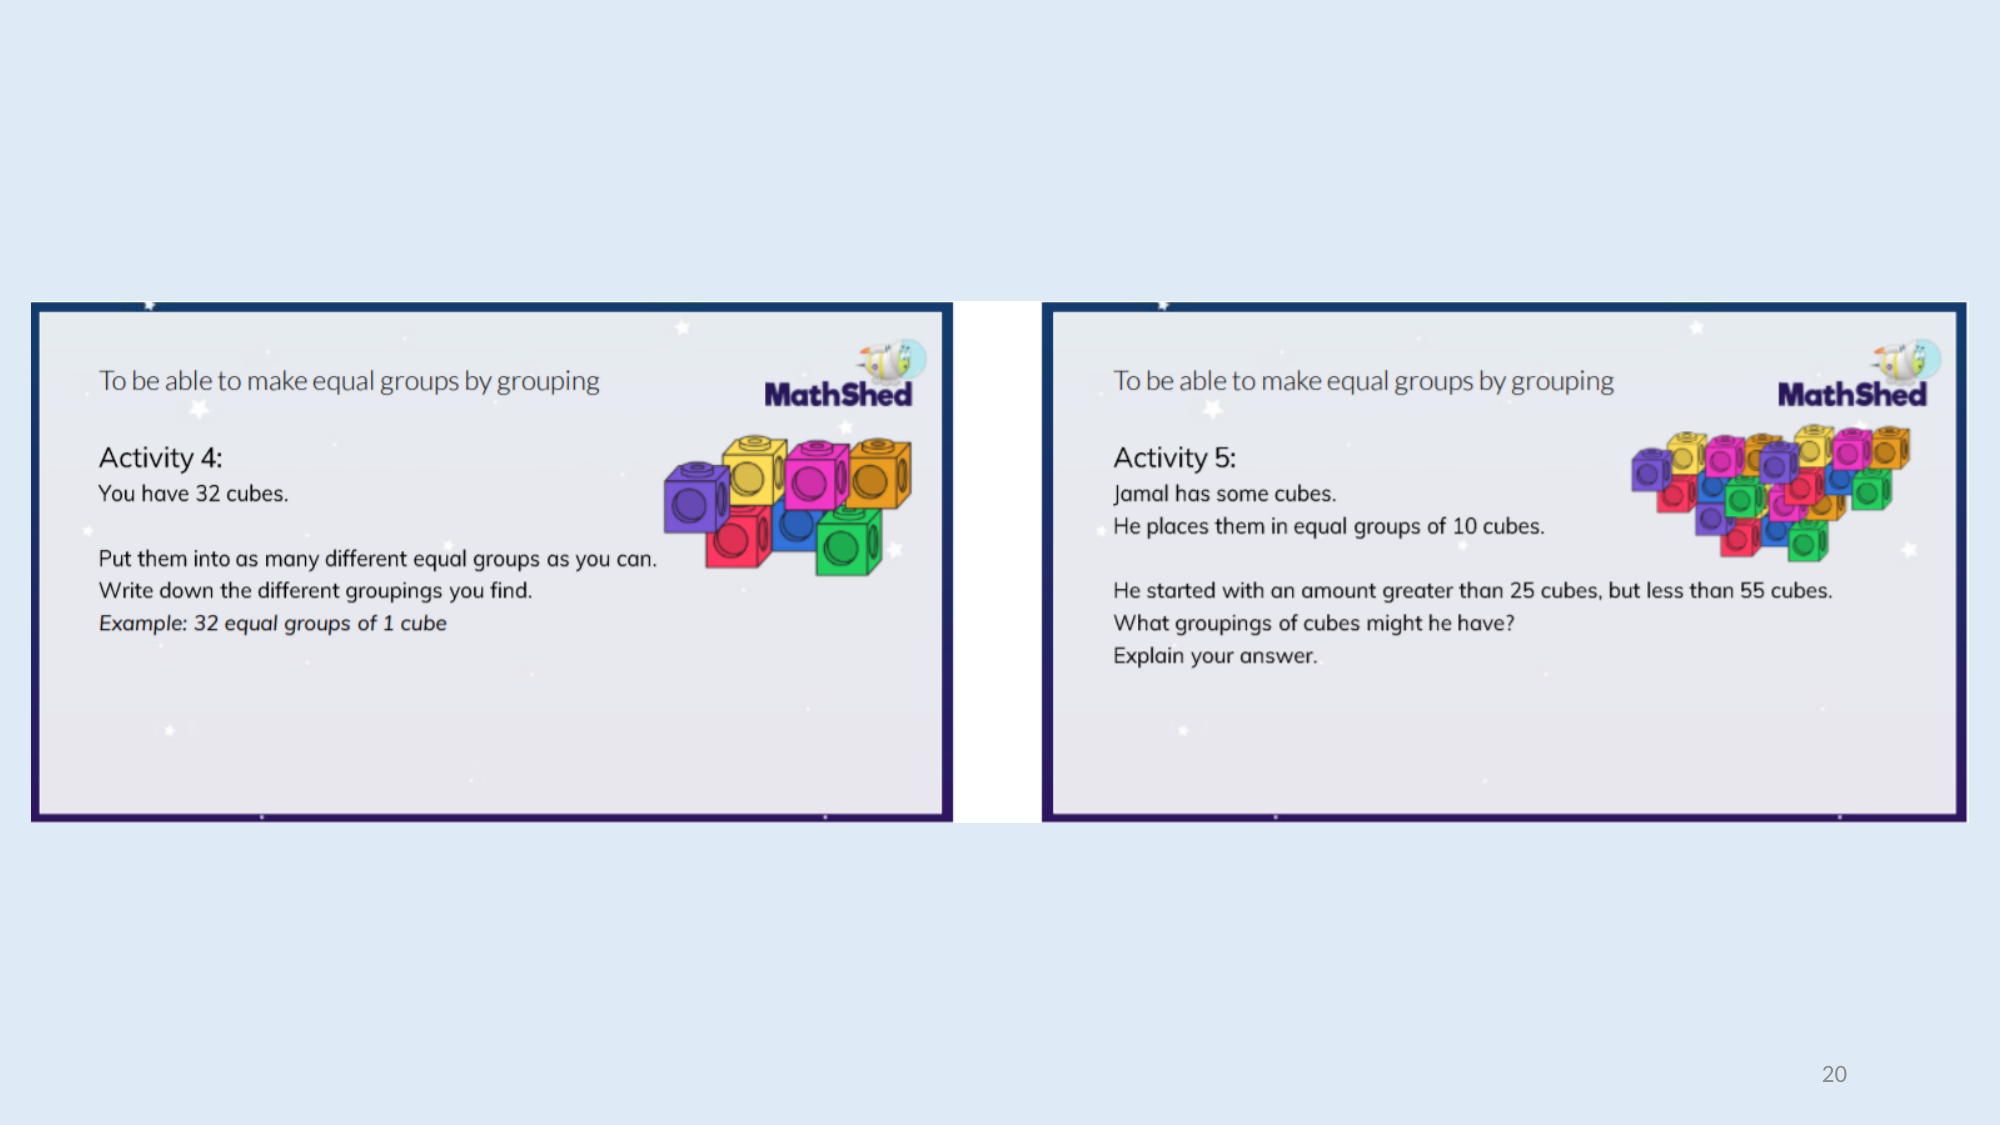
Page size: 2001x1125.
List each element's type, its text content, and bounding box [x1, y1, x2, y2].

slide_number 20 [1412, 1042, 1863, 1103]
picture [31, 301, 1969, 824]
